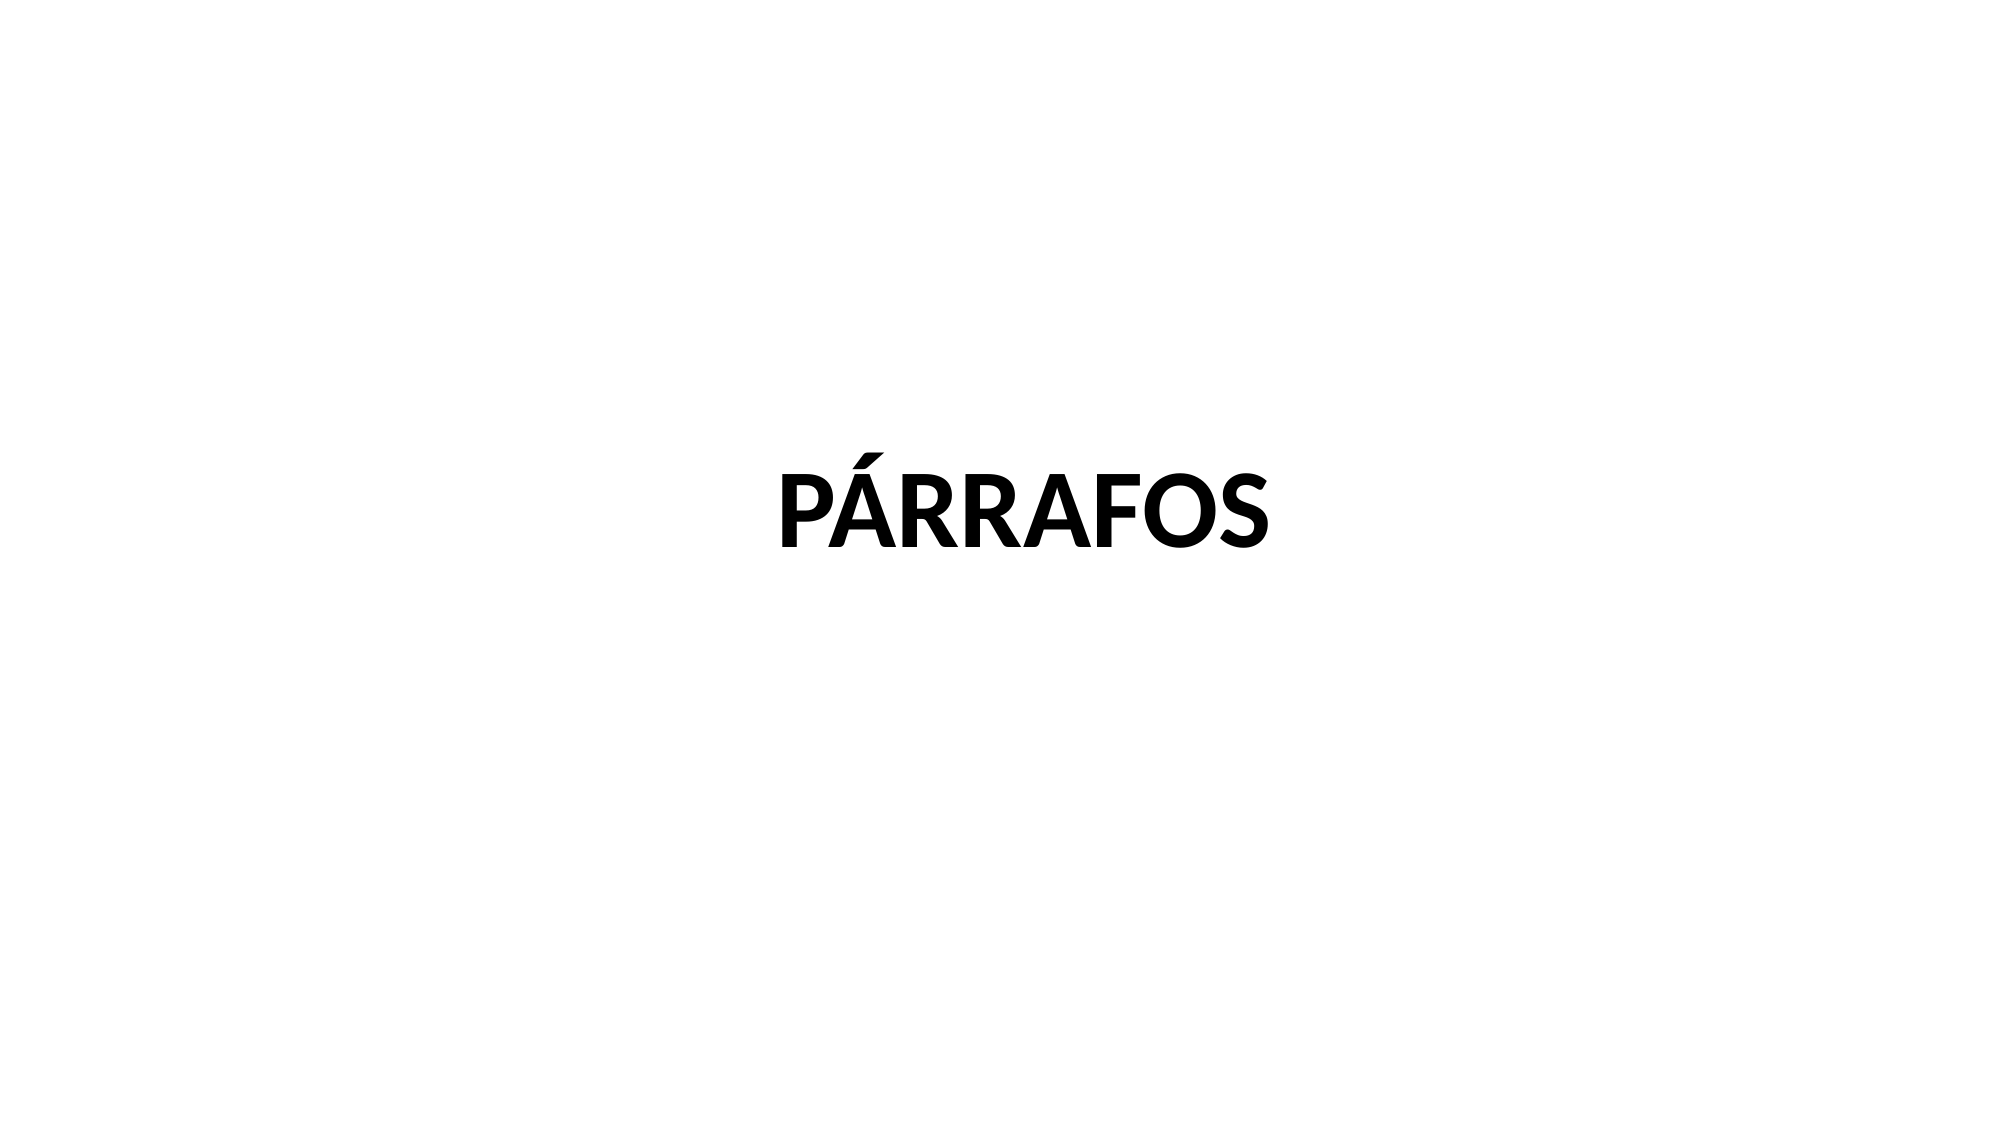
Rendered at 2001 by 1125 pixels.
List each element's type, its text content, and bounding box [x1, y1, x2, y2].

text_box PÁRRAFOS [340, 427, 1707, 578]
